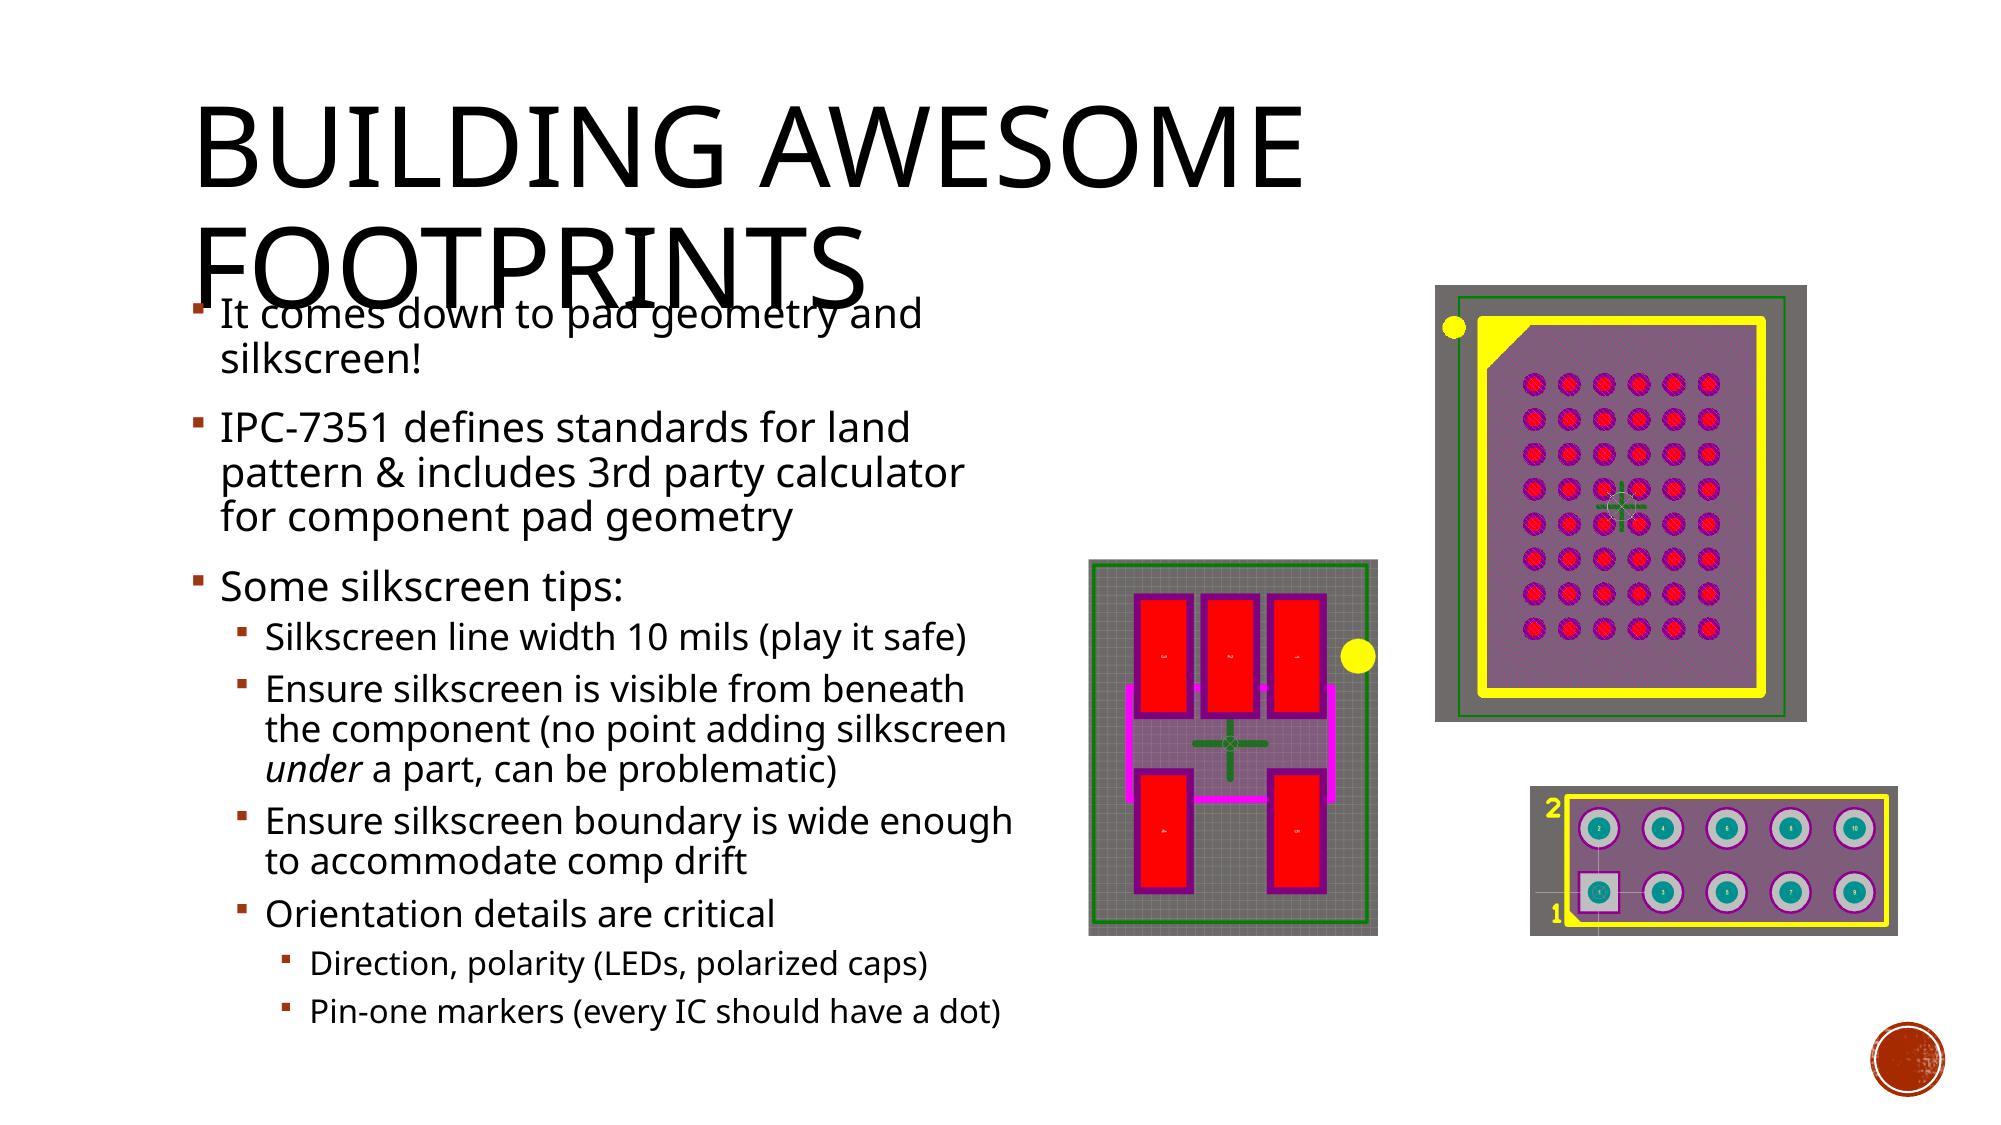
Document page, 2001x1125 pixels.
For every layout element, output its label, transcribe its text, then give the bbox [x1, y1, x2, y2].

title Building AWESOME FOOTPRINTS [175, 79, 1826, 344]
picture [1047, 560, 1420, 936]
picture [1435, 285, 1807, 722]
picture [1530, 786, 1898, 936]
list It comes down to pad geometry and silkscreen! IPC-7351 defines standards for land pattern & includes 3rd party calculator for component pad geometry Some silkscreen tips: Silkscreen line width 10 mils (play it safe) Ensure silkscreen is visible from beneath the component (no point adding silkscreen under a part, can be problematic) Ensure silkscreen boundary is wide enough to accommodate comp drift Orientation details are critical Direction, polarity (LEDs, polarized caps) Pin-one markers (every IC should have a dot) [175, 285, 1031, 1079]
